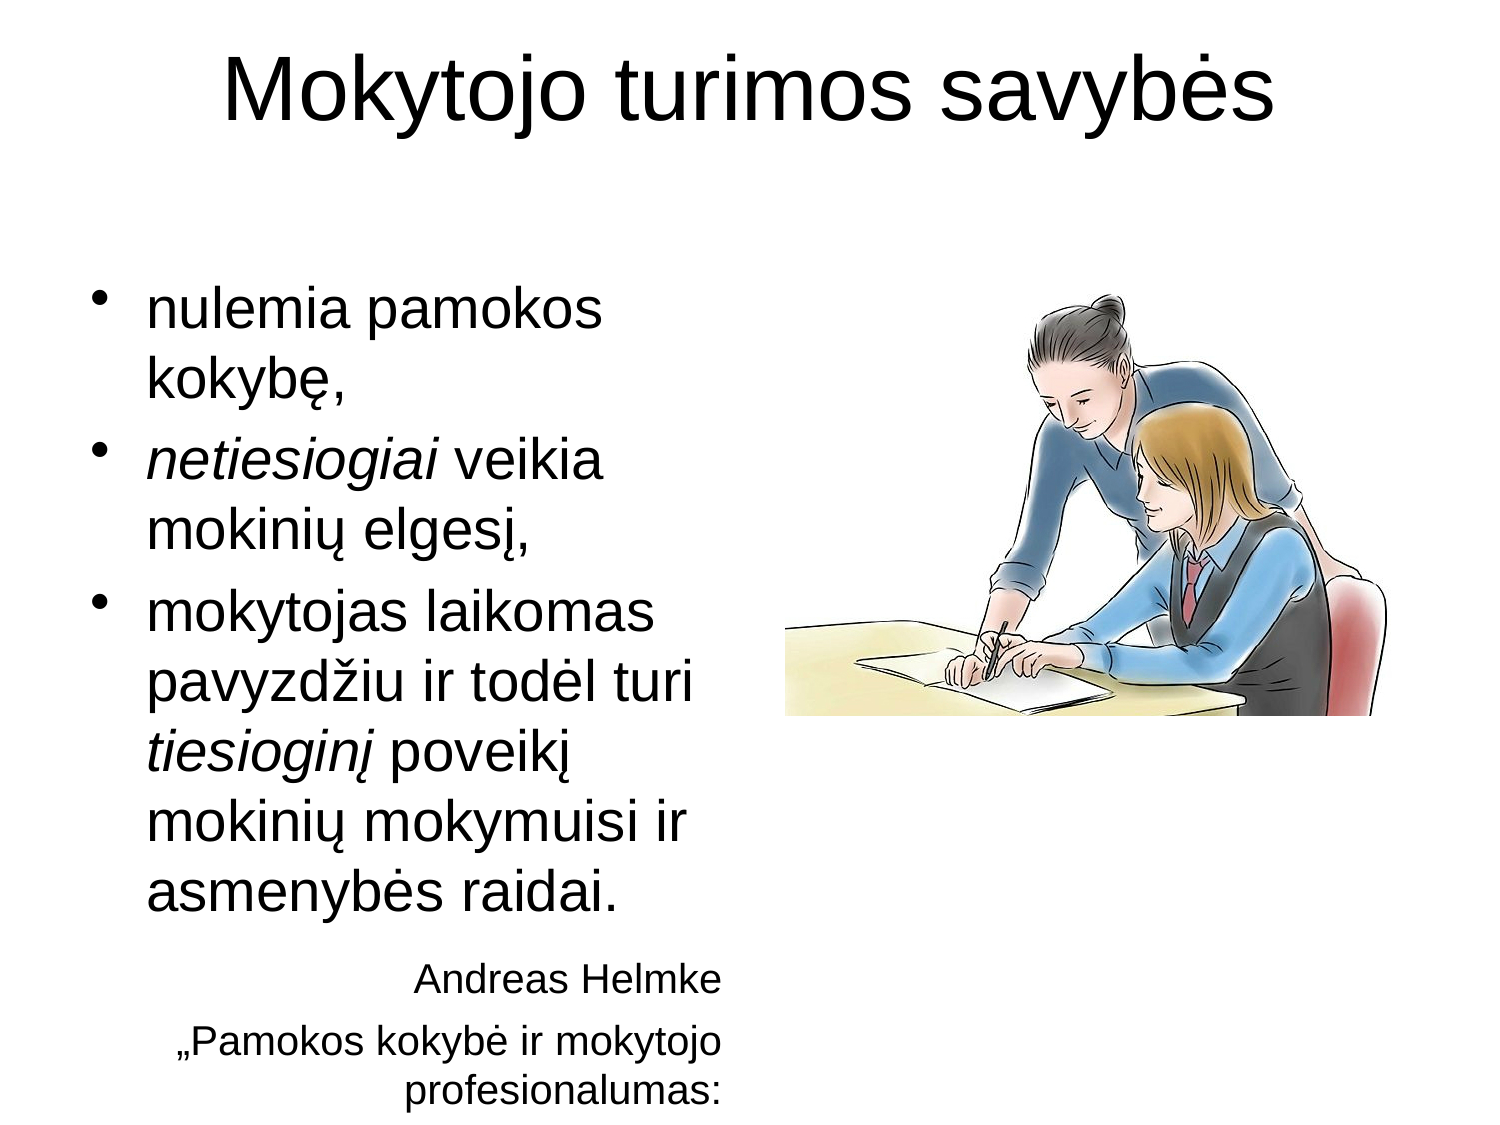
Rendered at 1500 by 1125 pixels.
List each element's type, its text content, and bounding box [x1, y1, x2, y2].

list nulemia pamokos kokybę, netiesiogiai veikia mokinių elgesį, mokytojas laikomas pavyzdžiu ir todėl turi tiesioginį poveikį mokinių mokymuisi ir asmenybės raidai. Andreas Helmke „Pamokos kokybė ir mokytojo profesionalumas: Diagnostika, vertinimas, tobulinimas“. [75, 262, 738, 1005]
picture [785, 266, 1440, 717]
title Mokytojo turimos savybės [75, 45, 1425, 233]
